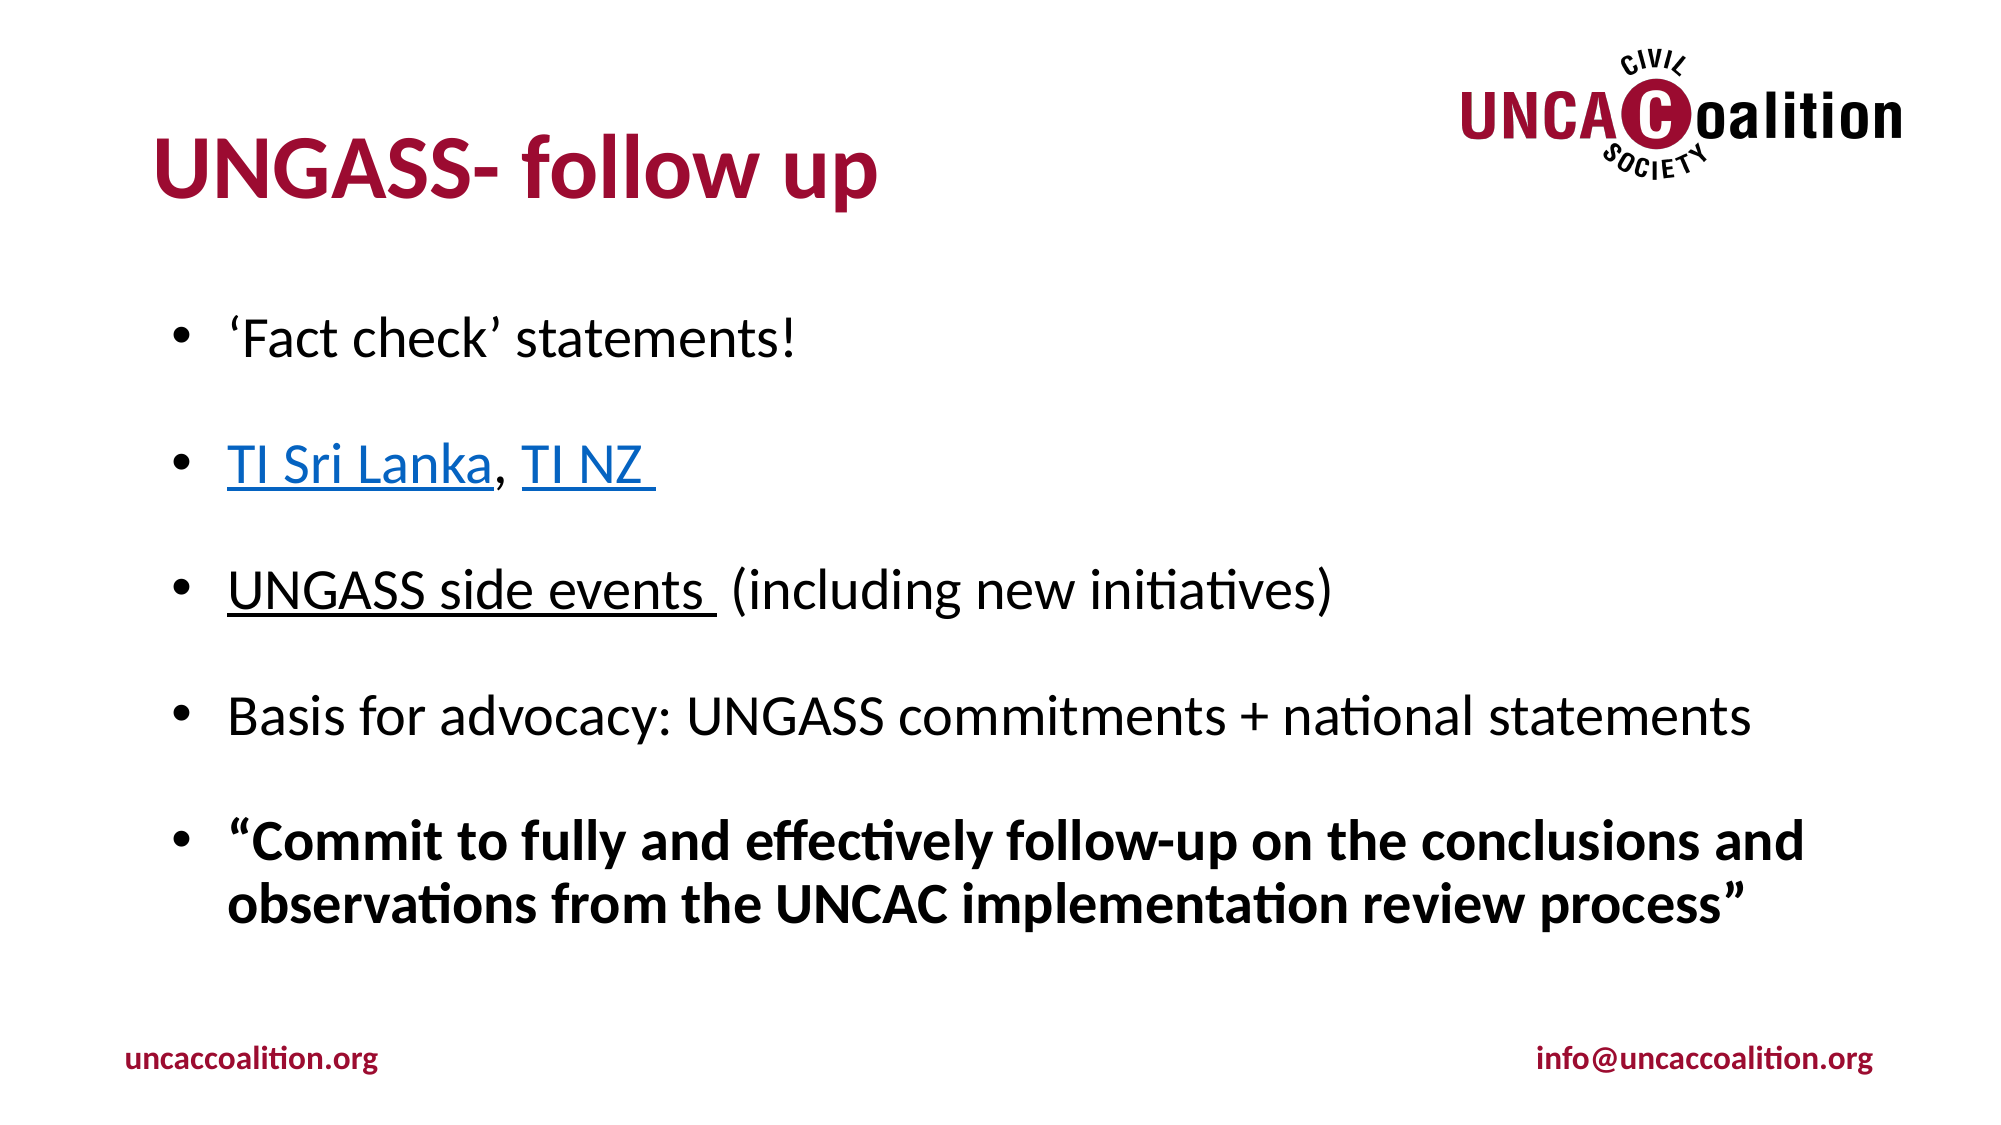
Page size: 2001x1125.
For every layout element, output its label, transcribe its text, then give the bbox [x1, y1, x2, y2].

text_box uncaccoalition.org [109, 1028, 546, 1084]
text_box info@uncaccoalition.org [1452, 1028, 1889, 1084]
title UNGASS- follow up [137, 59, 1863, 278]
picture [1452, 40, 1914, 185]
list ‘Fact check’ statements! TI Sri Lanka, TI NZ UNGASS side events (including new initiatives) Basis for advocacy: UNGASS commitments + national statements “Commit to fully and effectively follow-up on the conclusions and observations from the UNCAC implementation review process” [137, 299, 1863, 1014]
